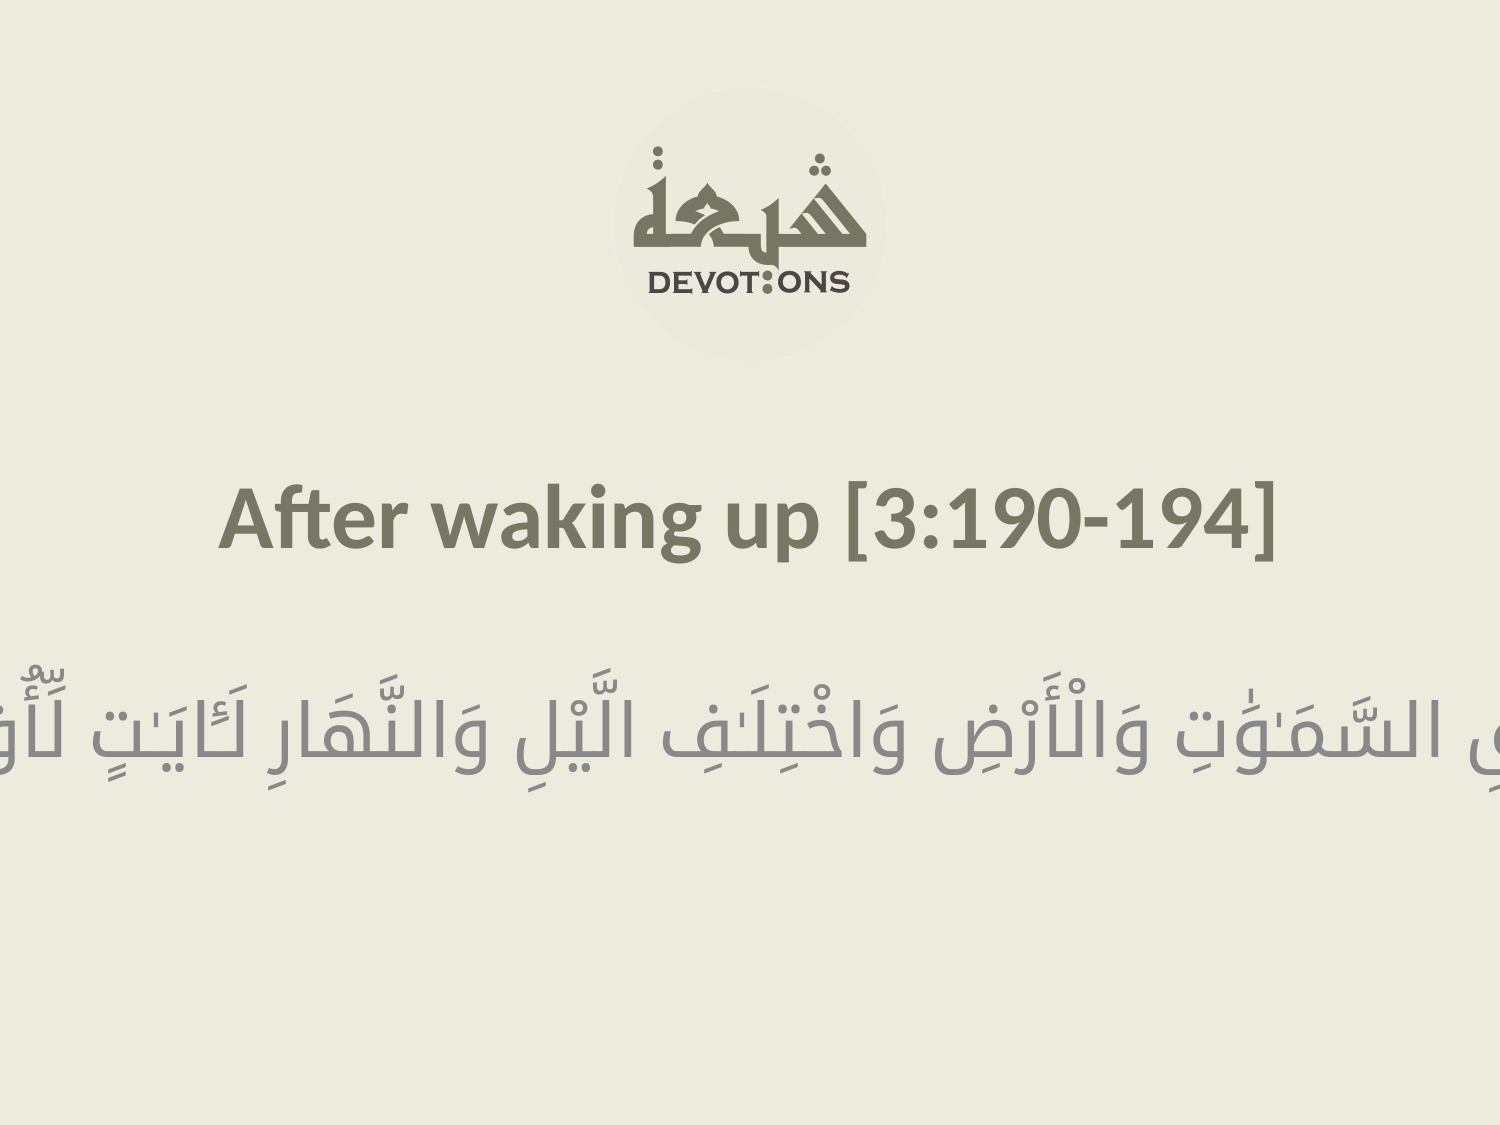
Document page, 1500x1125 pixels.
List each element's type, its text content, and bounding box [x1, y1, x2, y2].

picture [599, 74, 901, 376]
text_box إِنَّ فِيْ خَلْقِ السَّمَـٰوَٰتِ وَالْأَرْضِ وَاخْتِلَـٰفِ الَّيْلِ وَالنَّهَارِ لَـَٔايَـٰتٍ لِّأُو۟لِيْ الْأَلْبَـٰبِ [0, 674, 1500, 780]
text_box After waking up [3:190-194] [203, 449, 1297, 575]
